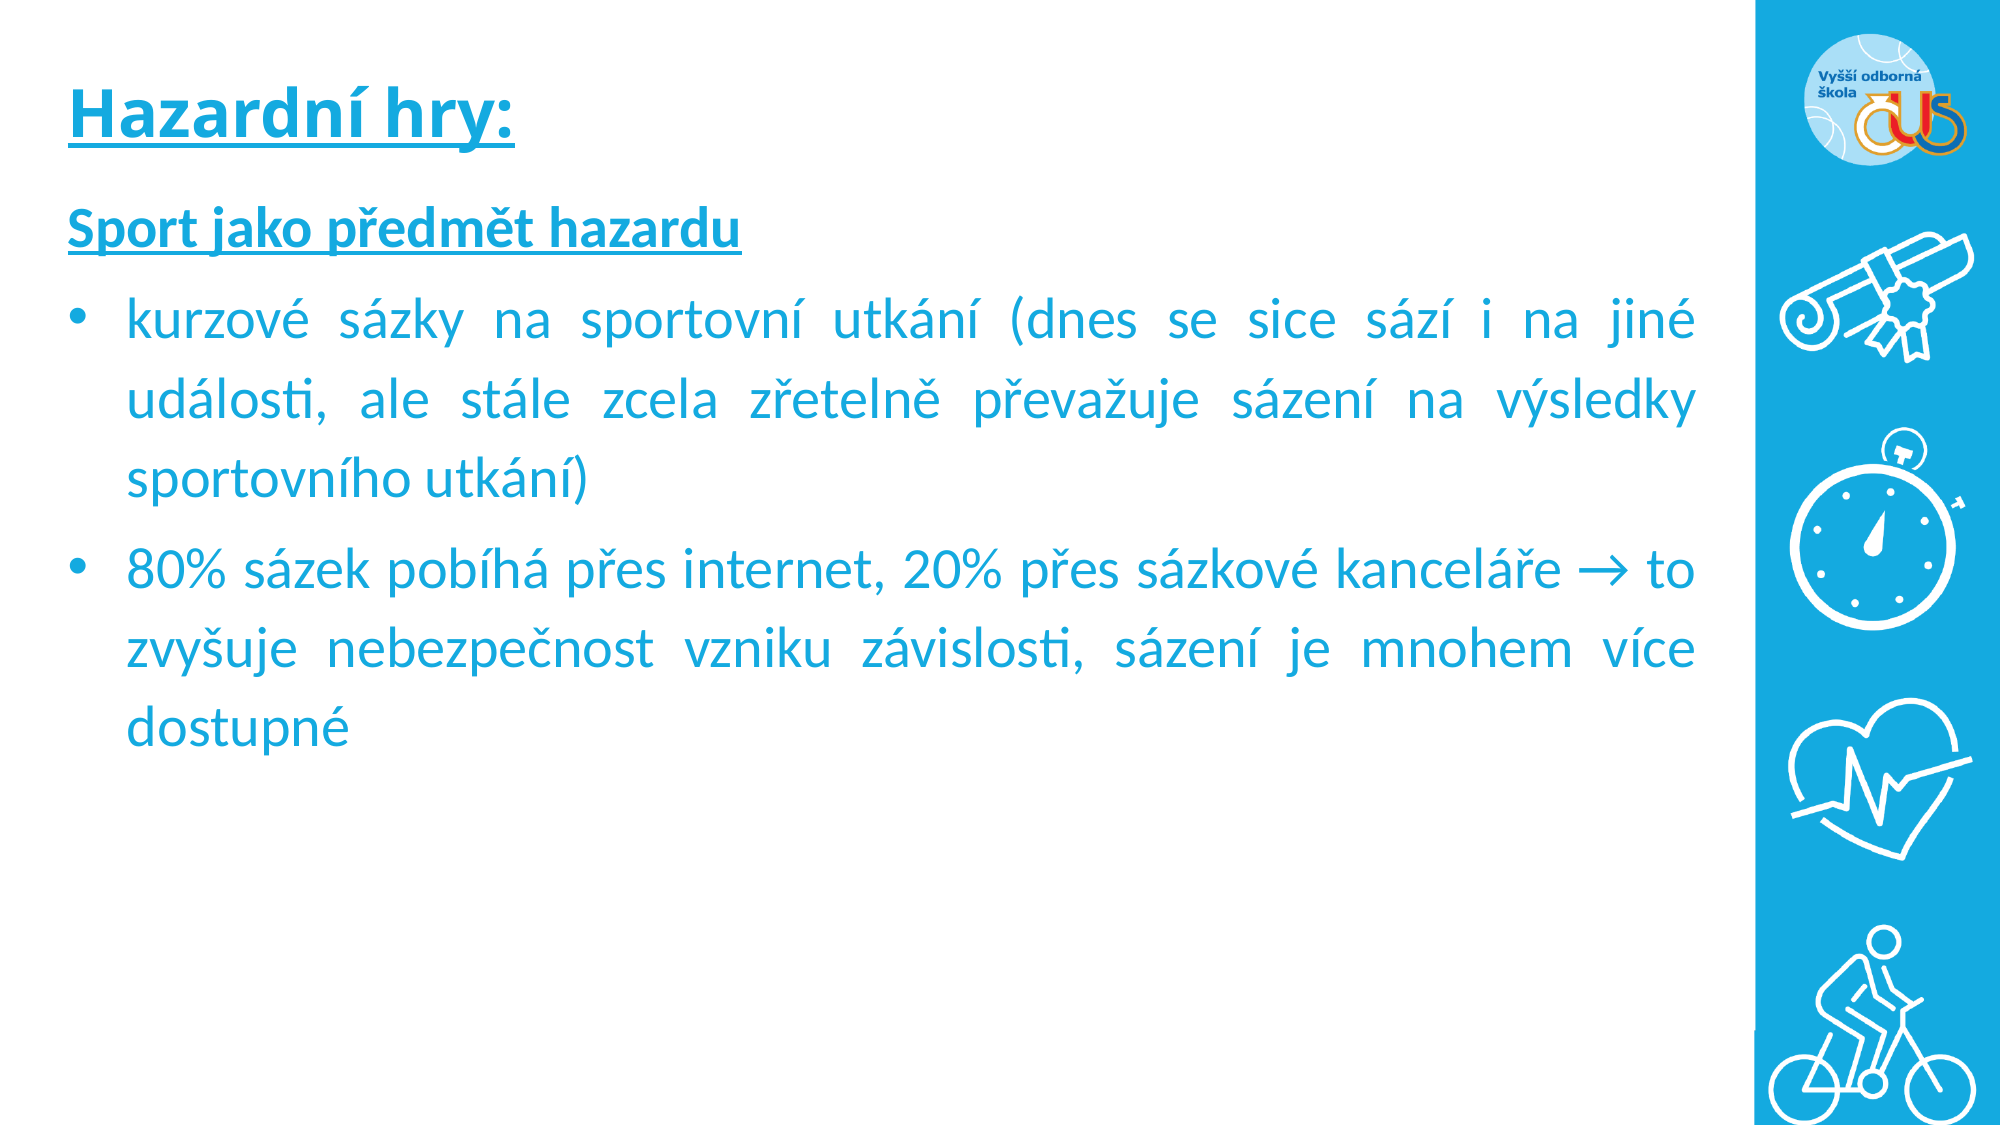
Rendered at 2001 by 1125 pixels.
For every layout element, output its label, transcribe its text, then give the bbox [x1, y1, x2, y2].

picture [1754, 0, 2000, 1125]
title Hazardní hry: [52, 59, 1713, 172]
list Sport jako předmět hazardu kurzové sázky na sportovní utkání (dnes se sice sází i na jiné události, ale stále zcela zřetelně převažuje sázení na výsledky sportovního utkání) 80% sázek pobíhá přes internet, 20% přes sázkové kanceláře → to zvyšuje nebezpečnost vzniku závislosti, sázení je mnohem více dostupné [52, 172, 1713, 1086]
